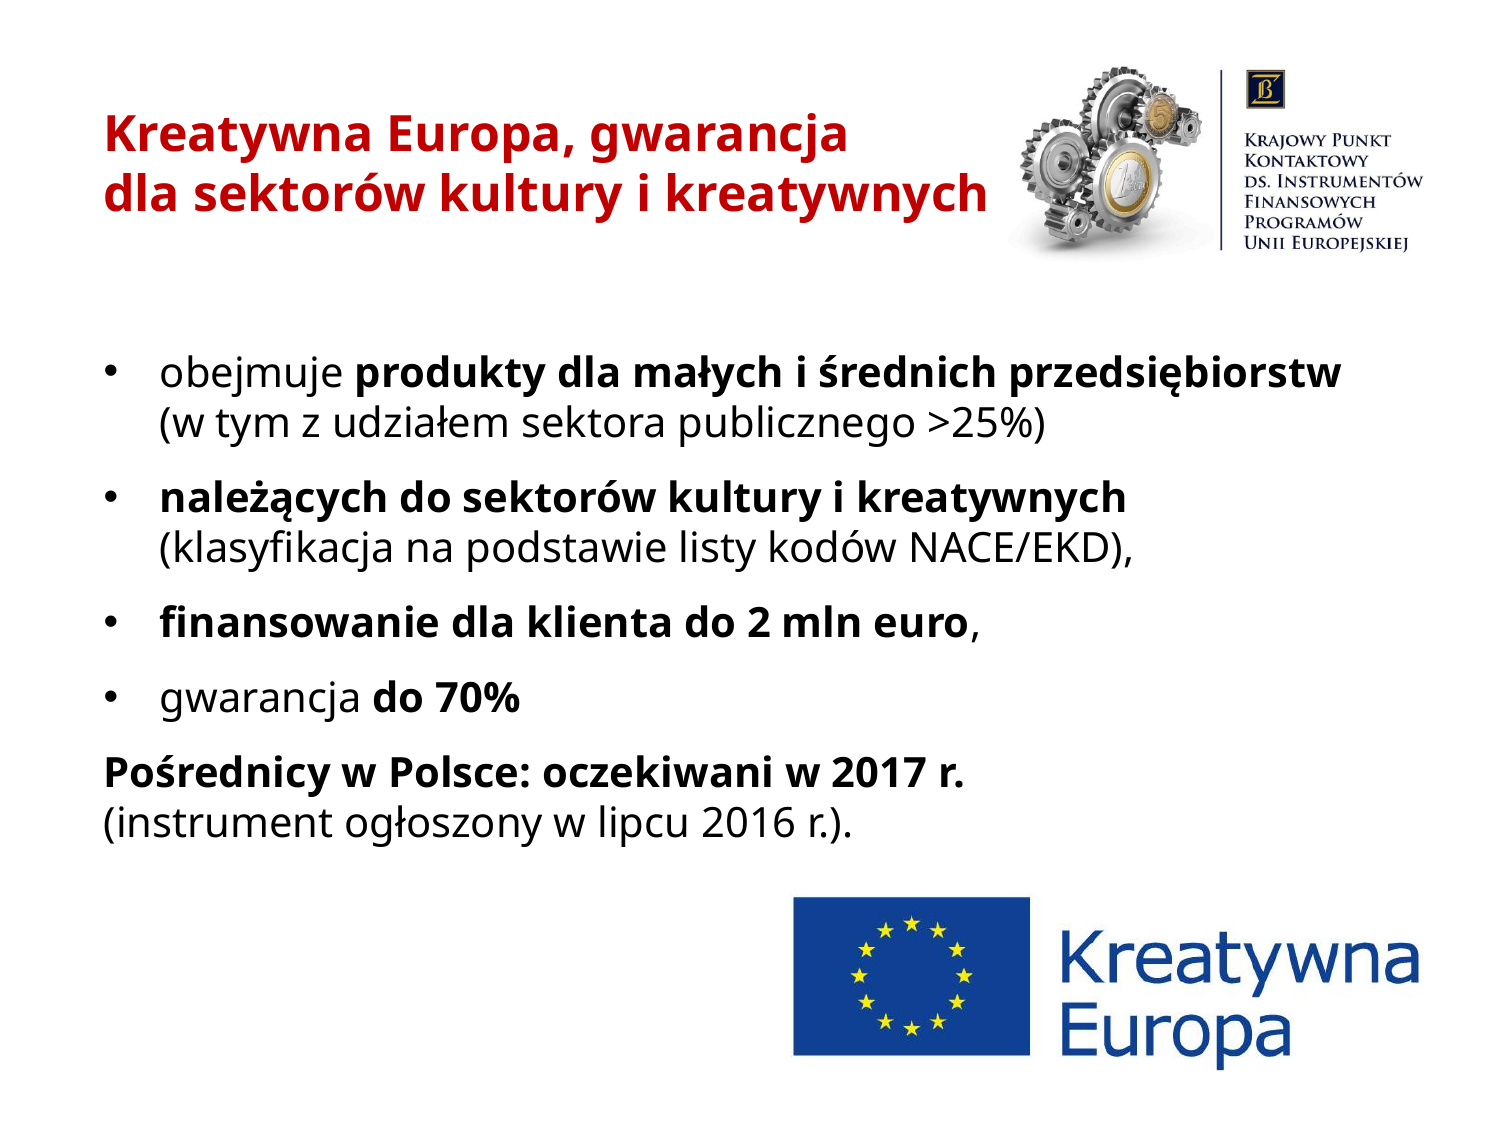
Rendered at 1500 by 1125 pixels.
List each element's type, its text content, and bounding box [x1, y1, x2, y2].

picture [985, 54, 1447, 271]
list obejmuje produkty dla małych i średnich przedsiębiorstw (w tym z udziałem sektora publicznego >25%) należących do sektorów kultury i kreatywnych (klasyfikacja na podstawie listy kodów NACE/EKD), finansowanie dla klienta do 2 mln euro, gwarancja do 70% Pośrednicy w Polsce: oczekiwani w 2017 r. (instrument ogłoszony w lipcu 2016 r.). [88, 337, 1394, 987]
picture [790, 892, 1423, 1071]
text_box Kreatywna Europa, gwarancja dla sektorów kultury i kreatywnych [88, 94, 980, 229]
